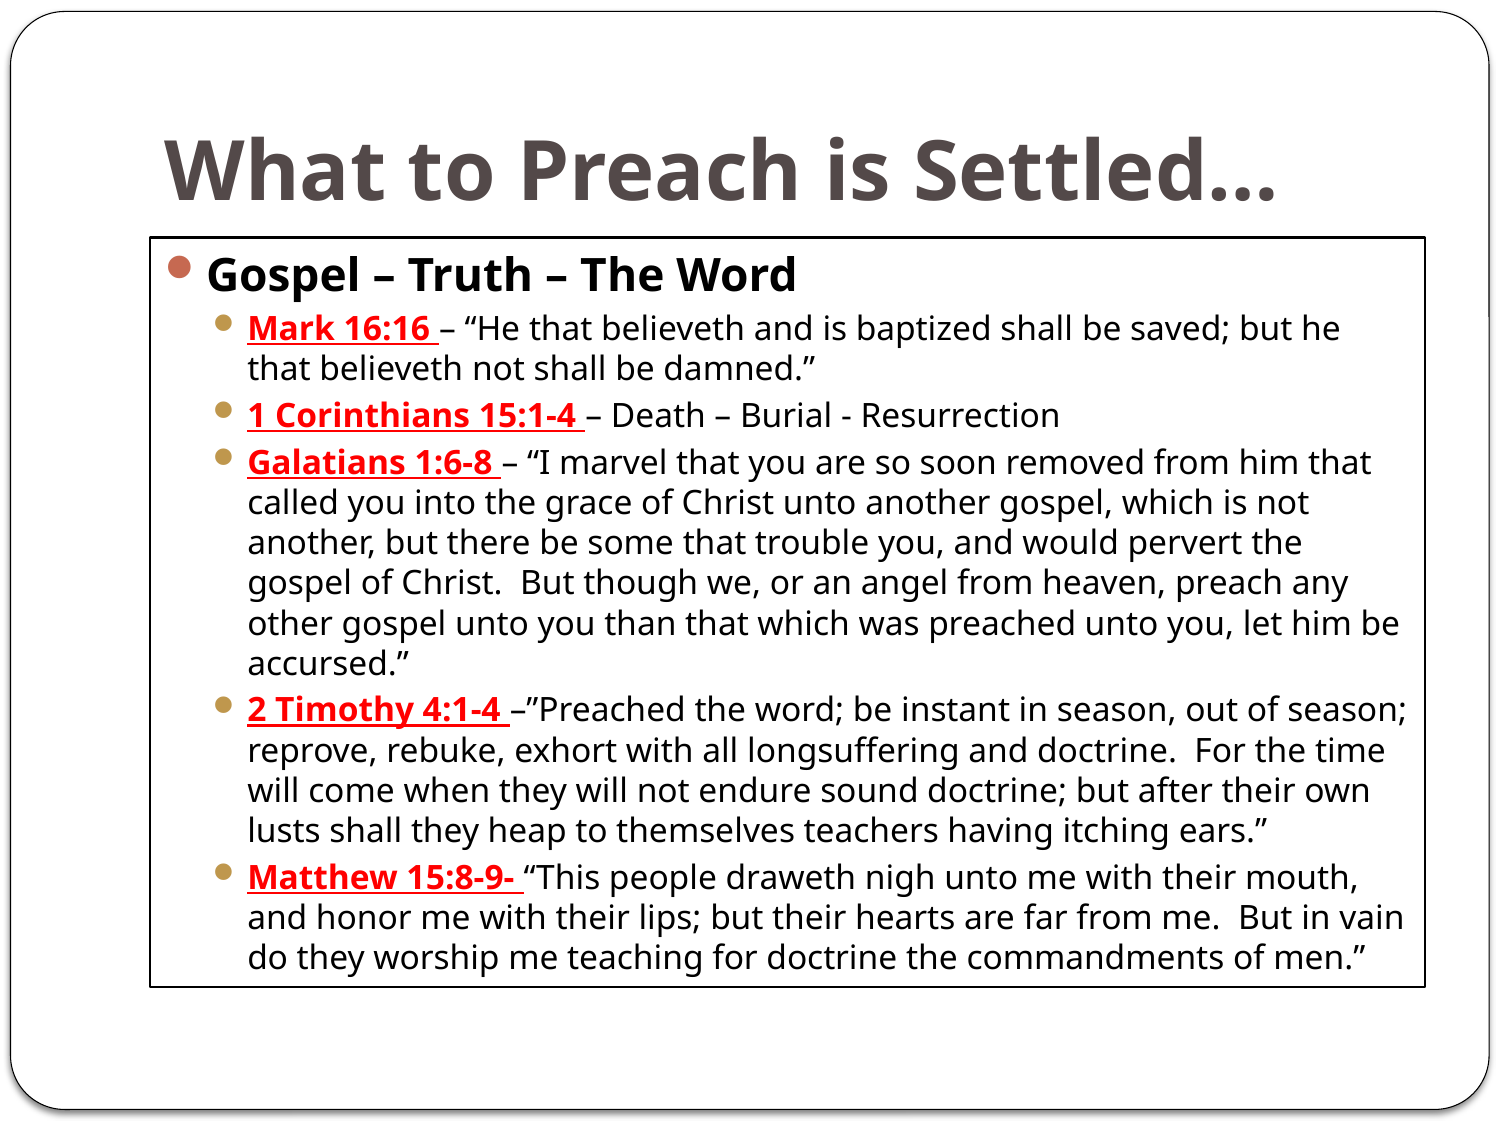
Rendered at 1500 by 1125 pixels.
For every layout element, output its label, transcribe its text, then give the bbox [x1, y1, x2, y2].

title What to Preach is Settled… [150, 45, 1425, 233]
list Gospel – Truth – The Word Mark 16:16 – “He that believeth and is baptized shall be saved; but he that believeth not shall be damned.” 1 Corinthians 15:1-4 – Death – Burial - Resurrection Galatians 1:6-8 – “I marvel that you are so soon removed from him that called you into the grace of Christ unto another gospel, which is not another, but there be some that trouble you, and would pervert the gospel of Christ. But though we, or an angel from heaven, preach any other gospel unto you than that which was preached unto you, let him be accursed.” 2 Timothy 4:1-4 –”Preached the word; be instant in season, out of season; reprove, rebuke, exhort with all longsuffering and doctrine. For the time will come when they will not endure sound doctrine; but after their own lusts shall they heap to themselves teachers having itching ears.” Matthew 15:8-9- “This people draweth nigh unto me with their mouth, and honor me with their lips; but their hearts are far from me. But in vain do they worship me teaching for doctrine the commandments of men.” [149, 236, 1426, 988]
